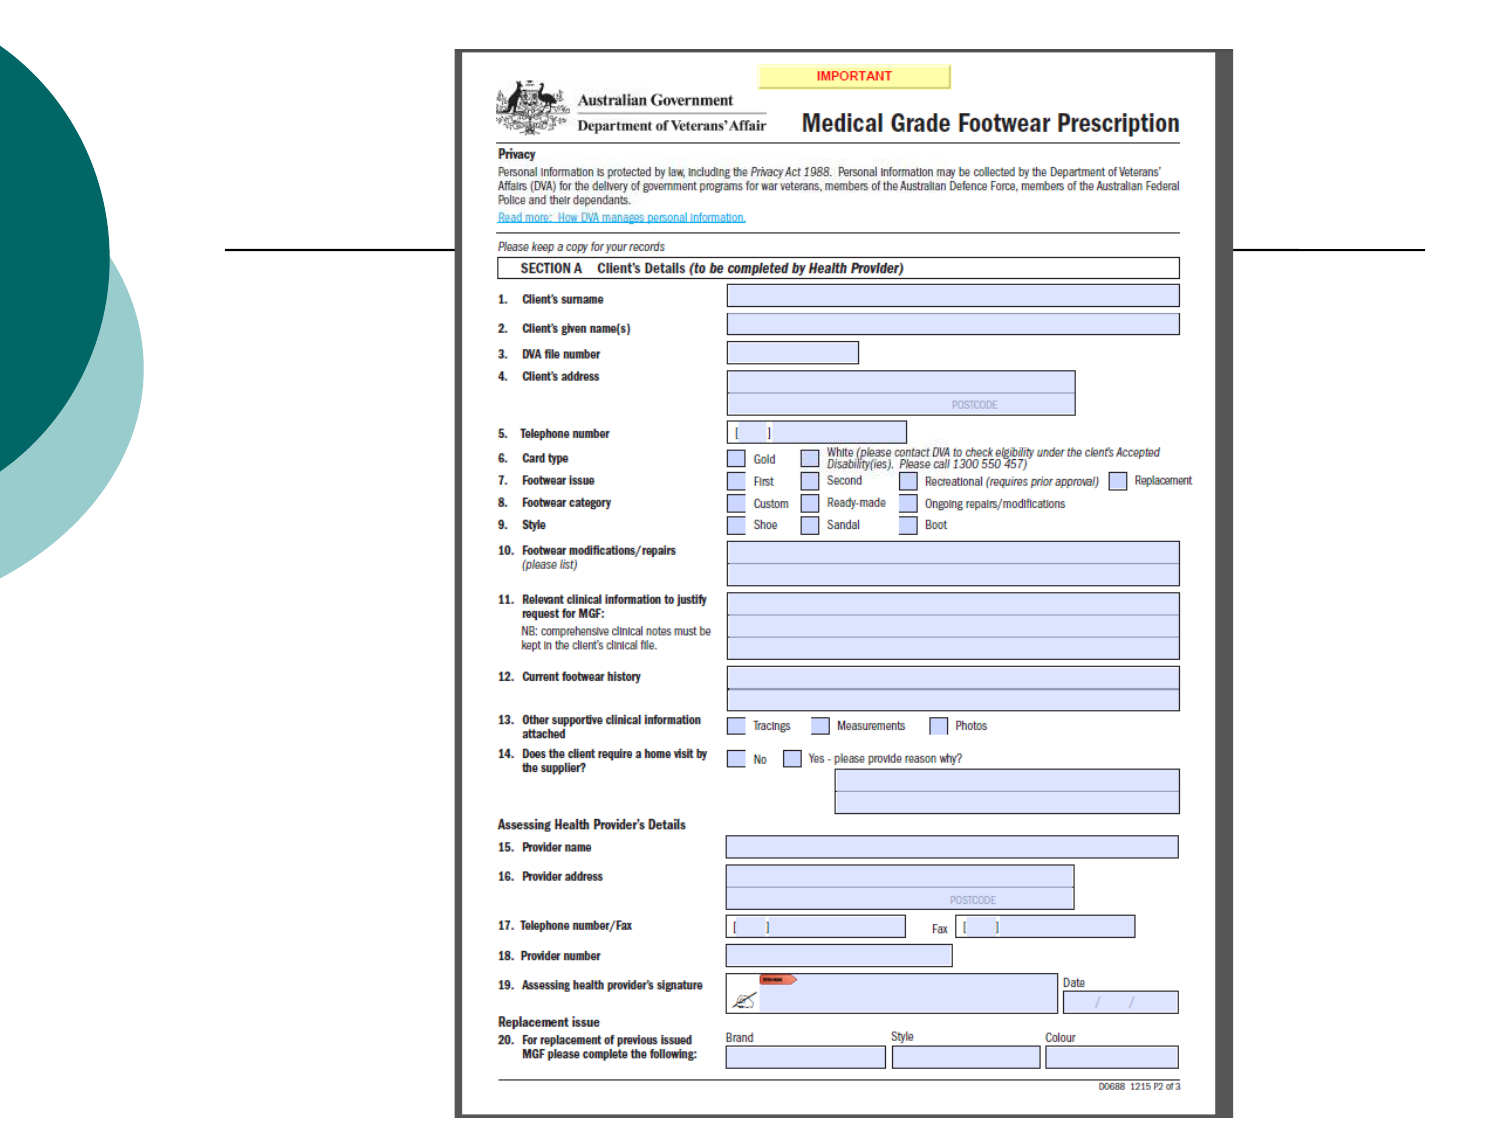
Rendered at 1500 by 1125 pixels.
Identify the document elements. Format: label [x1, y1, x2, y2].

list [454, 49, 1234, 1118]
